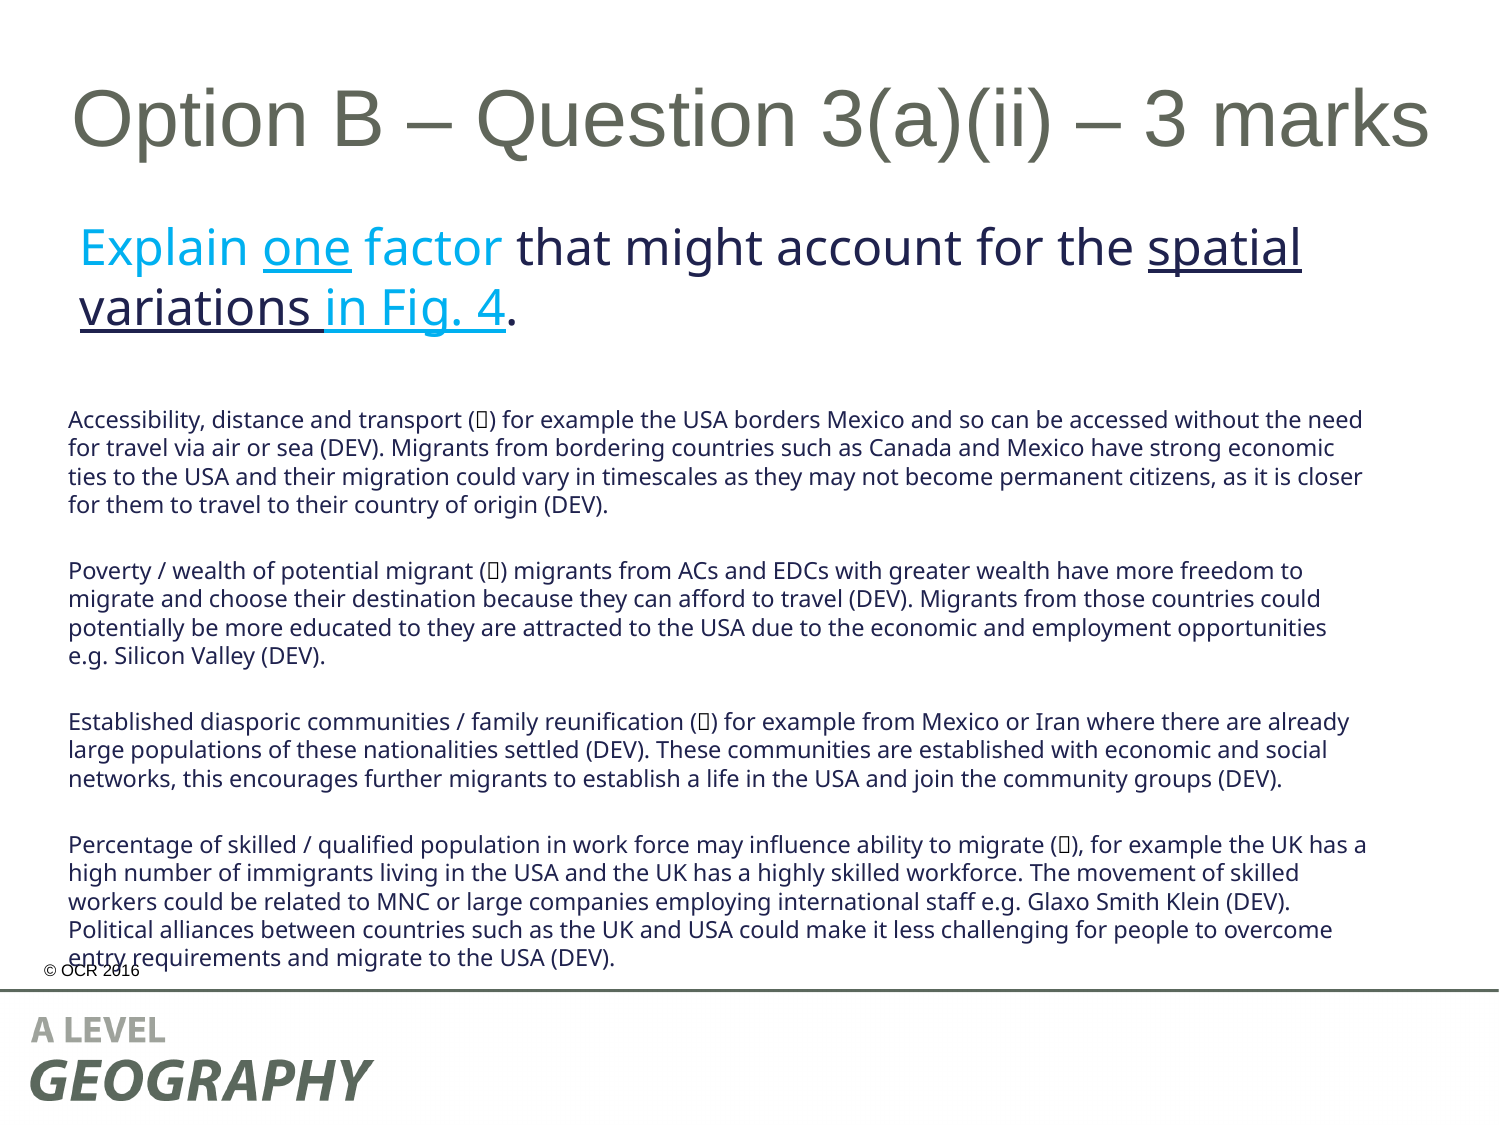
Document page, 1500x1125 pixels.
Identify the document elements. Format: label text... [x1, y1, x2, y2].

title Option B – Question 3(a)(ii) – 3 marks [2, 20, 1500, 209]
text_box Explain one factor that might account for the spatial variations in Fig. 4. [64, 208, 1341, 343]
picture [0, 989, 1499, 1125]
list Accessibility, distance and transport () for example the USA borders Mexico and so can be accessed without the need for travel via air or sea (DEV). Migrants from bordering countries such as Canada and Mexico have strong economic ties to the USA and their migration could vary in timescales as they may not become permanent citizens, as it is closer for them to travel to their country of origin (DEV). Poverty / wealth of potential migrant () migrants from ACs and EDCs with greater wealth have more freedom to migrate and choose their destination because they can afford to travel (DEV). Migrants from those countries could potentially be more educated to they are attracted to the USA due to the economic and employment opportunities e.g. Silicon Valley (DEV). Established diasporic communities / family reunification () for example from Mexico or Iran where there are already large populations of these nationalities settled (DEV). These communities are established with economic and social networks, this encourages further migrants to establish a life in the USA and join the community groups (DEV). Percentage of skilled / qualified population in work force may influence ability to migrate (), for example the UK has a high number of immigrants living in the USA and the UK has a highly skilled workforce. The movement of skilled workers could be related to MNC or large companies employing international staff e.g. Glaxo Smith Klein (DEV). Political alliances between countries such as the UK and USA could make it less challenging for people to overcome entry requirements and migrate to the USA (DEV). [53, 397, 1388, 988]
